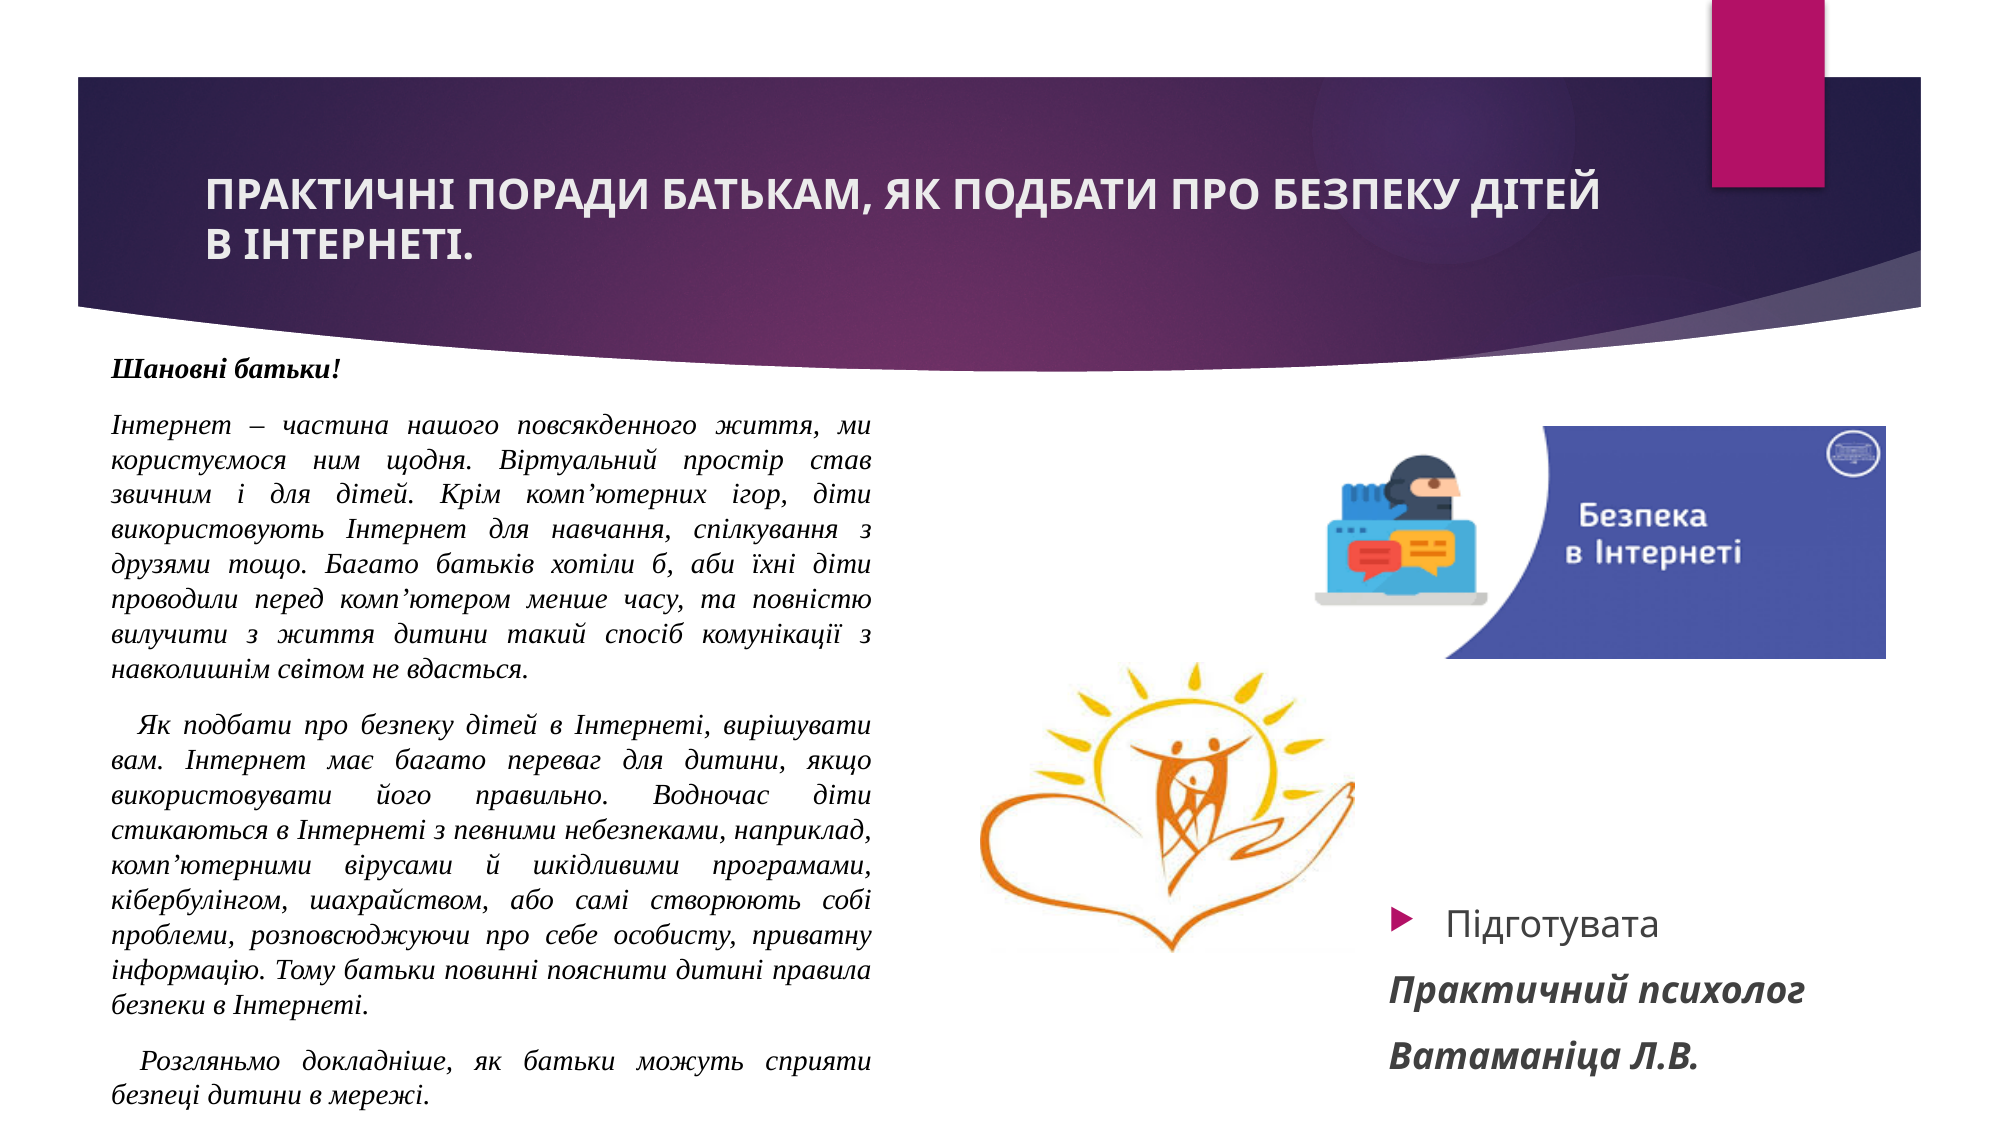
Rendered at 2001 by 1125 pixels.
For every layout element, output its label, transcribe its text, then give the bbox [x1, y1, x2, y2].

picture [1276, 426, 1886, 659]
list Підготувата Практичний психолог Ватаманіца Л.В. [1373, 892, 1936, 1110]
picture [980, 661, 1355, 954]
list Шановні батьки! Інтернет – частина нашого повсякденного життя, ми користуємося ним щодня. Віртуальний простір став звичним і для дітей. Крім комп’ютерних ігор, діти використовують Інтернет для навчання, спілкування з друзями тощо. Багато батьків хотіли б, аби їхні діти проводили перед комп’ютером менше часу, та повністю вилучити з життя дитини такий спосіб комунікації з навколишнім світом не вдасться. Як подбати про безпеку дітей в Інтернеті, вирішувати вам. Інтернет має багато переваг для дитини, якщо використовувати його правильно. Водночас діти стикаються в Інтернеті з певними небезпеками, наприклад, комп’ютерними вірусами й шкідливими програмами, кібербулінгом, шахрайством, або самі створюють собі проблеми, розповсюджуючи про себе особисту, приватну інформацію. Тому батьки повинні пояснити дитині правила безпеки в Інтернеті. Розгляньмо докладніше, як батьки можуть сприяти безпеці дитини в мережі. [96, 341, 888, 808]
title ПРАКТИЧНІ ПОРАДИ БАТЬКАМ, ЯК ПОДБАТИ ПРО БЕЗПЕКУ ДІТЕЙ В ІНТЕРНЕТІ. [189, 159, 1627, 276]
